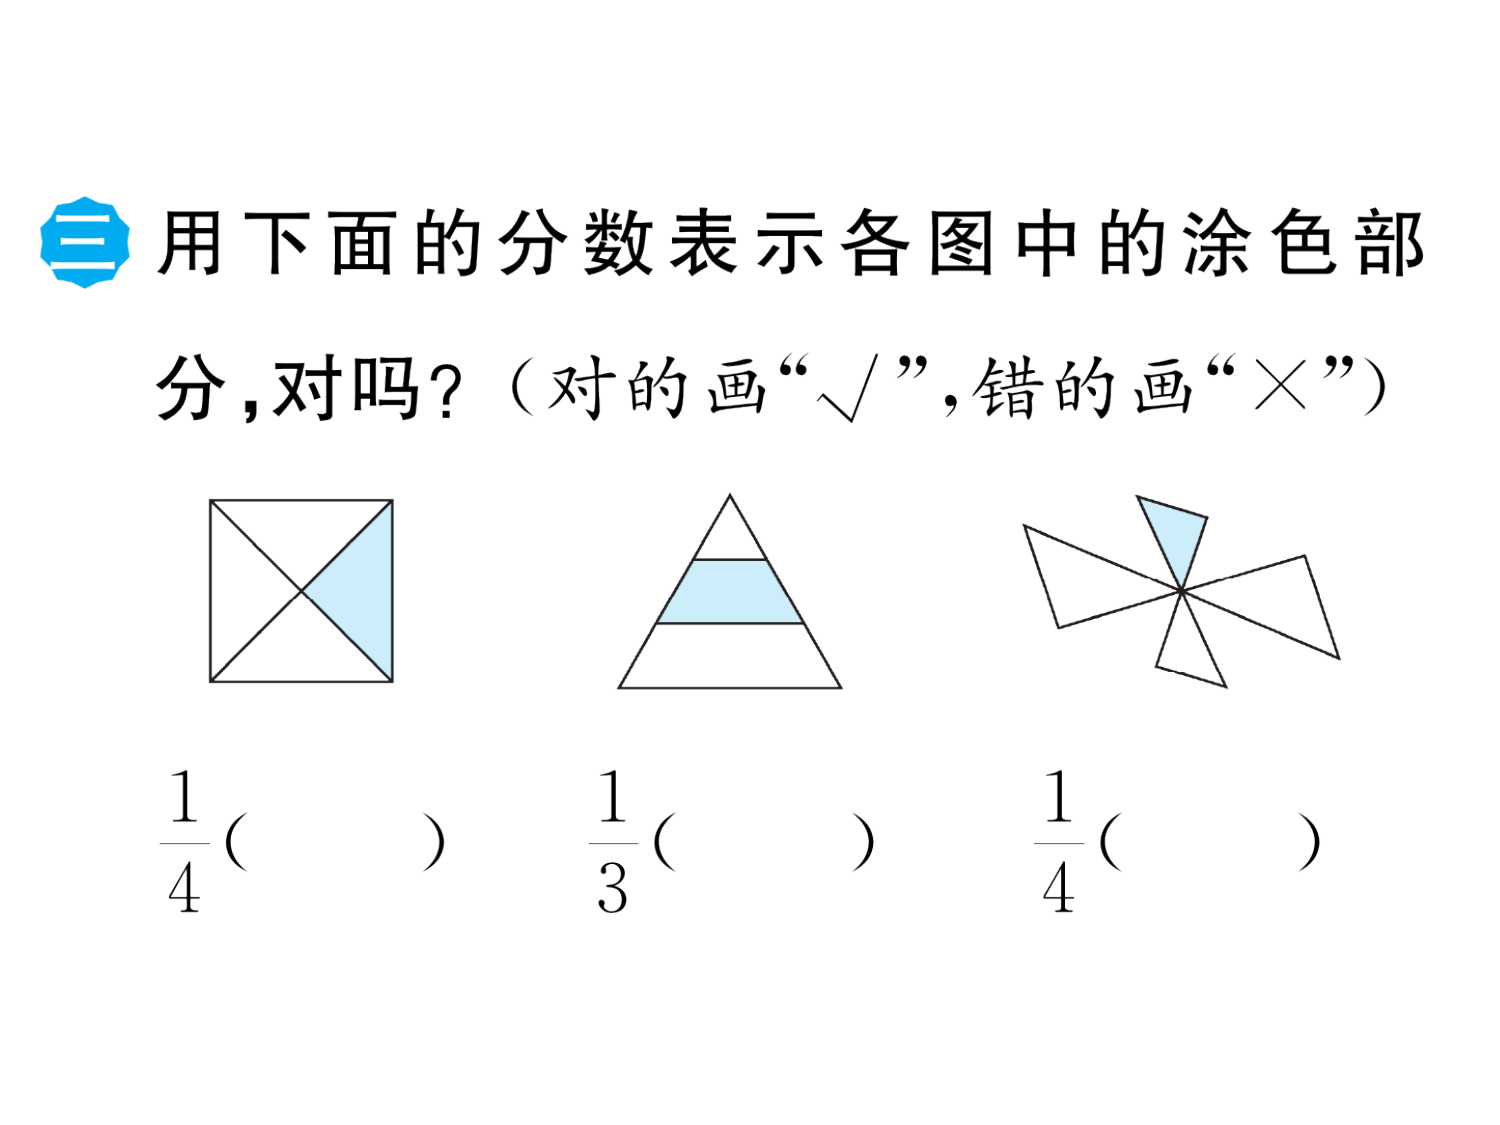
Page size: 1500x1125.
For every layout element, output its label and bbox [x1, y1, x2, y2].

picture [35, 177, 1453, 973]
